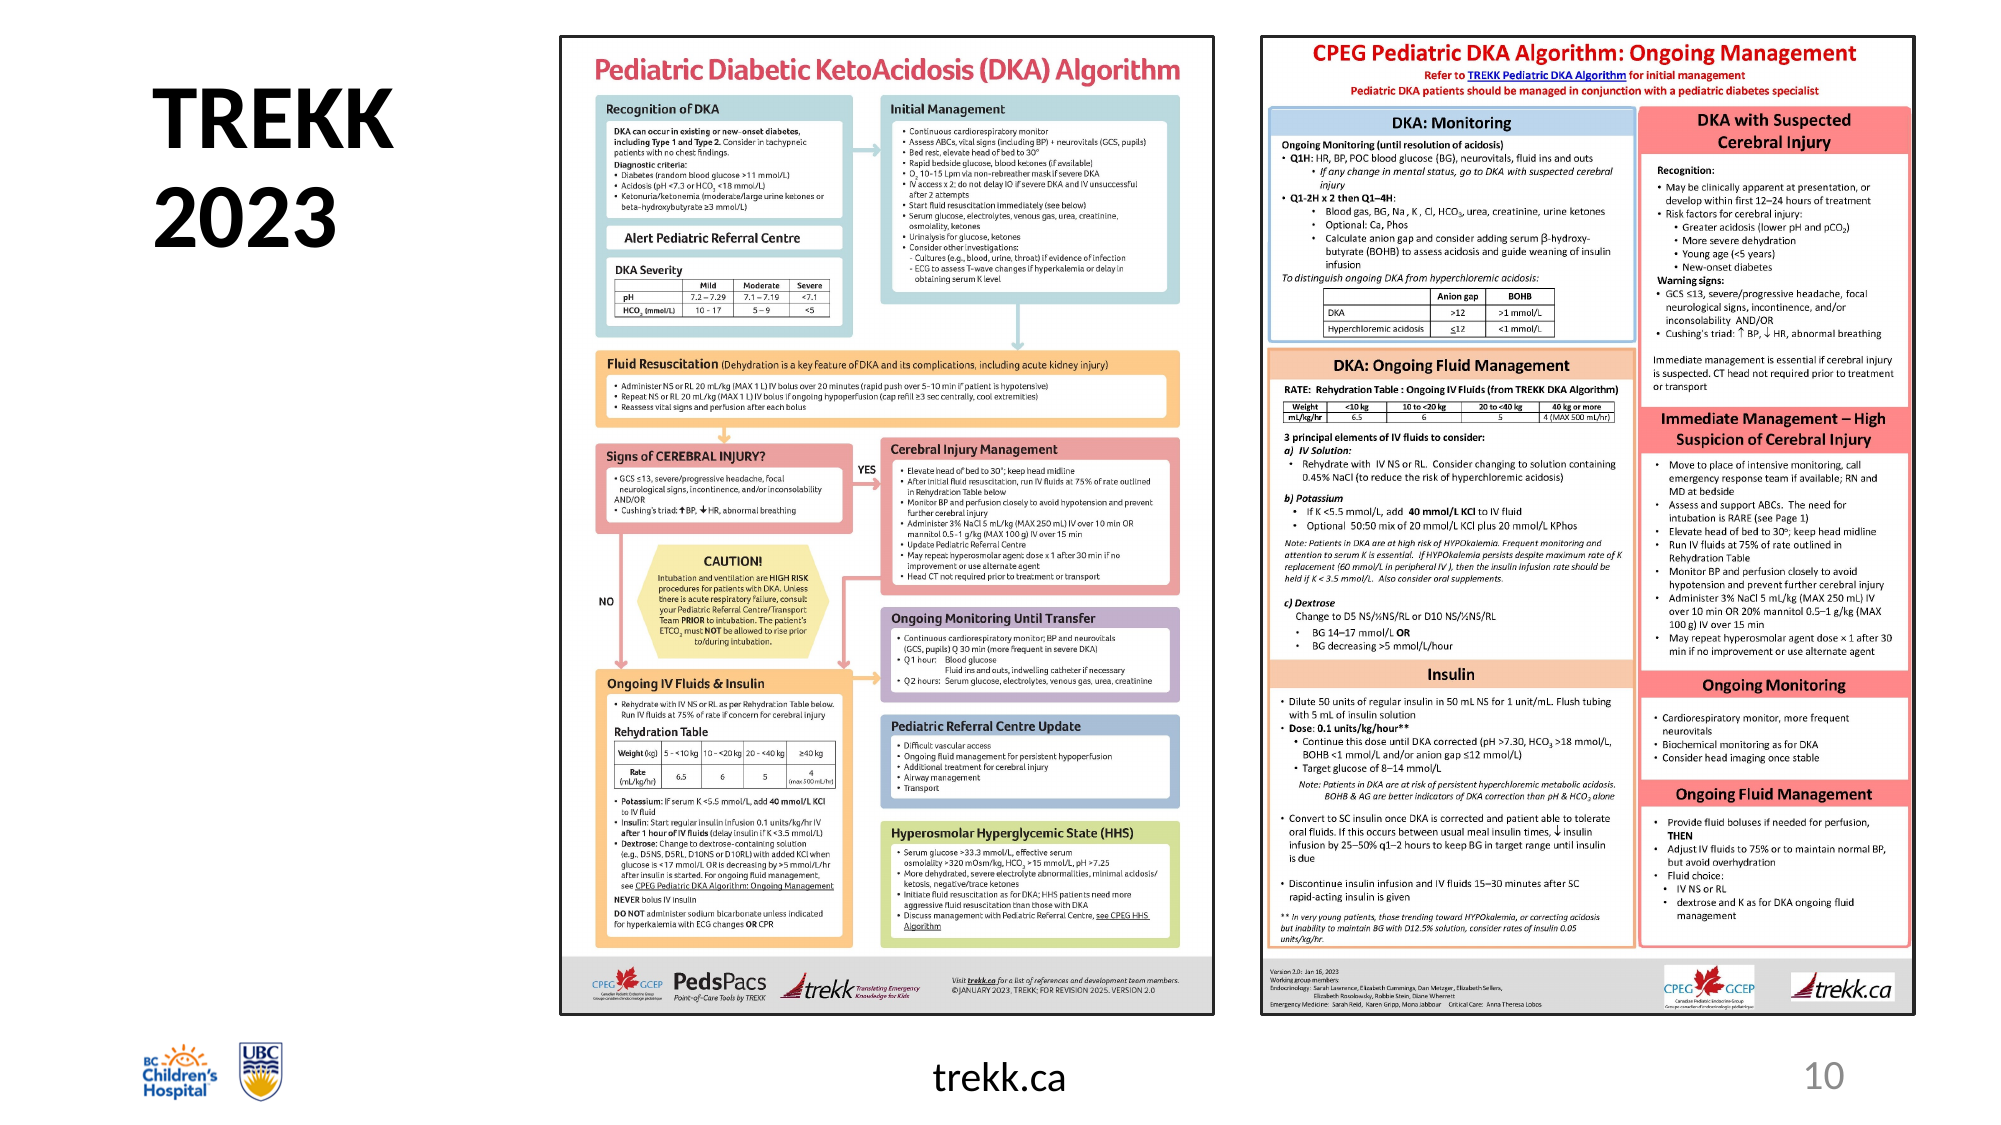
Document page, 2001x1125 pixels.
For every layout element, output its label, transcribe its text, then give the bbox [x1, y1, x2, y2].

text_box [562, 37, 1913, 1013]
footer trekk.ca [399, 1042, 1600, 1103]
title TREKK 2023 [137, 59, 559, 278]
picture [138, 1042, 283, 1102]
slide_number 10 [1740, 1042, 1860, 1103]
